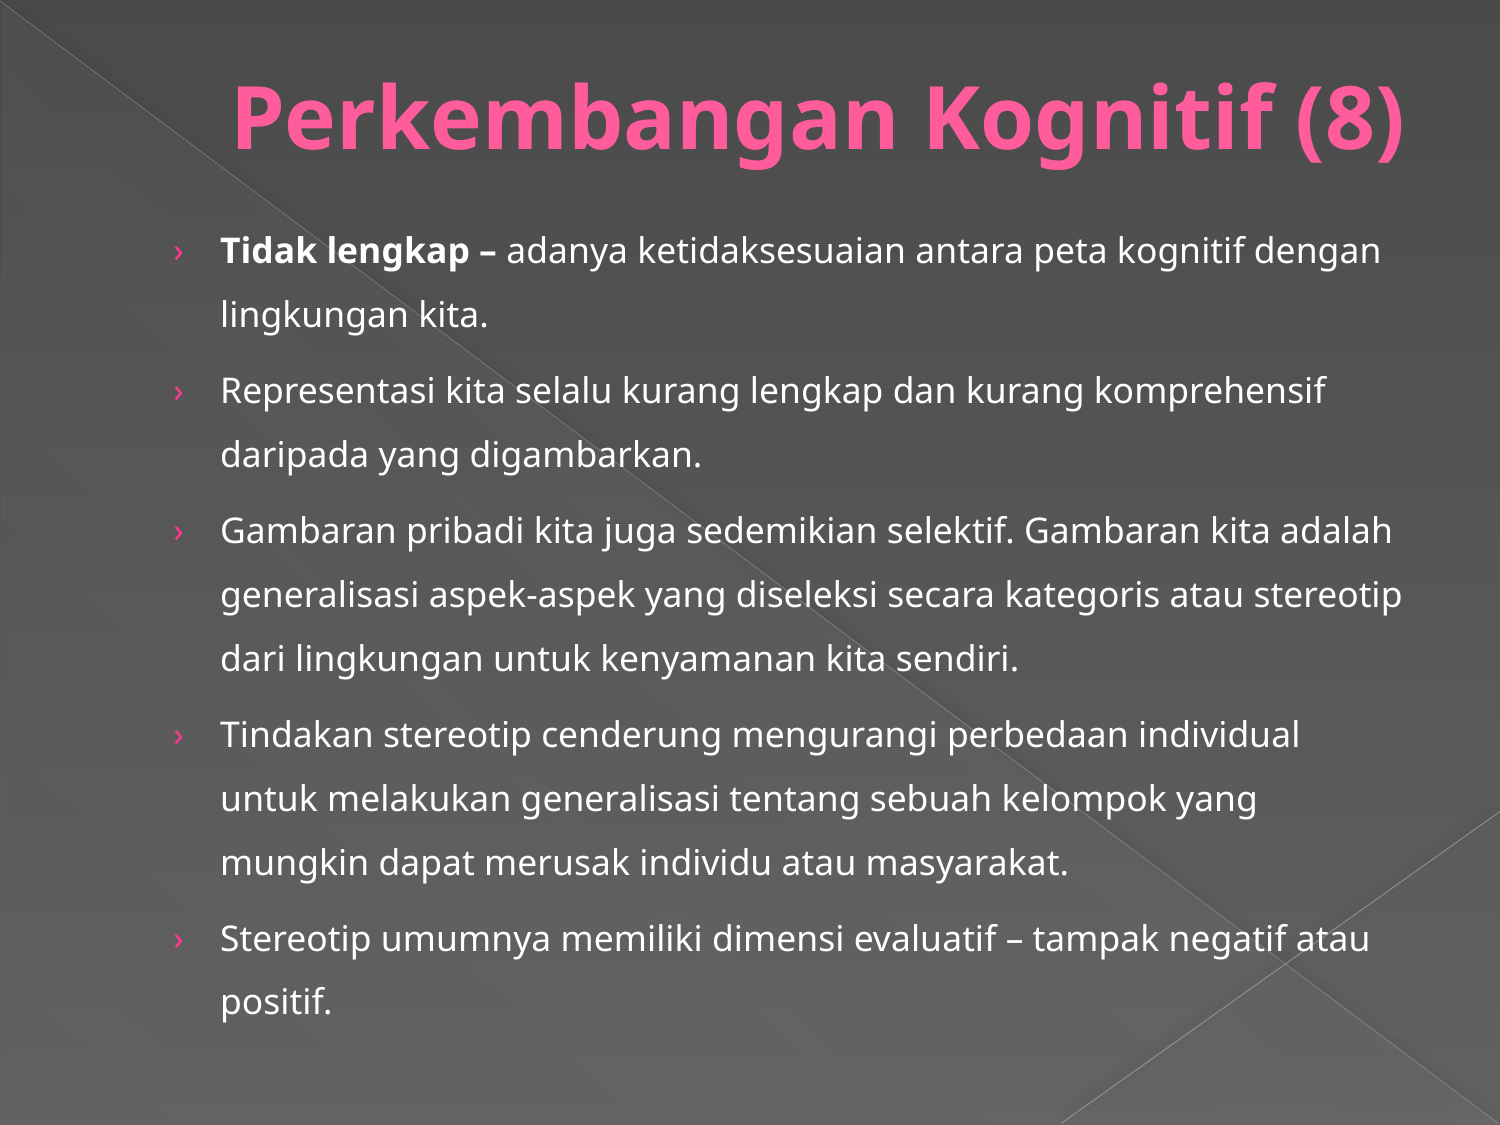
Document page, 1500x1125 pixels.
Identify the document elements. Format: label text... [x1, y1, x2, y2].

title Perkembangan Kognitif (8) [70, 0, 1421, 198]
list Tidak lengkap – adanya ketidaksesuaian antara peta kognitif dengan lingkungan kita. Representasi kita selalu kurang lengkap dan kurang komprehensif daripada yang digambarkan. Gambaran pribadi kita juga sedemikian selektif. Gambaran kita adalah generalisasi aspek-aspek yang diseleksi secara kategoris atau stereotip dari lingkungan untuk kenyamanan kita sendiri. Tindakan stereotip cenderung mengurangi perbedaan individual untuk melakukan generalisasi tentang sebuah kelompok yang mungkin dapat merusak individu atau masyarakat. Stereotip umumnya memiliki dimensi evaluatif – tampak negatif atau positif. [70, 198, 1421, 1067]
